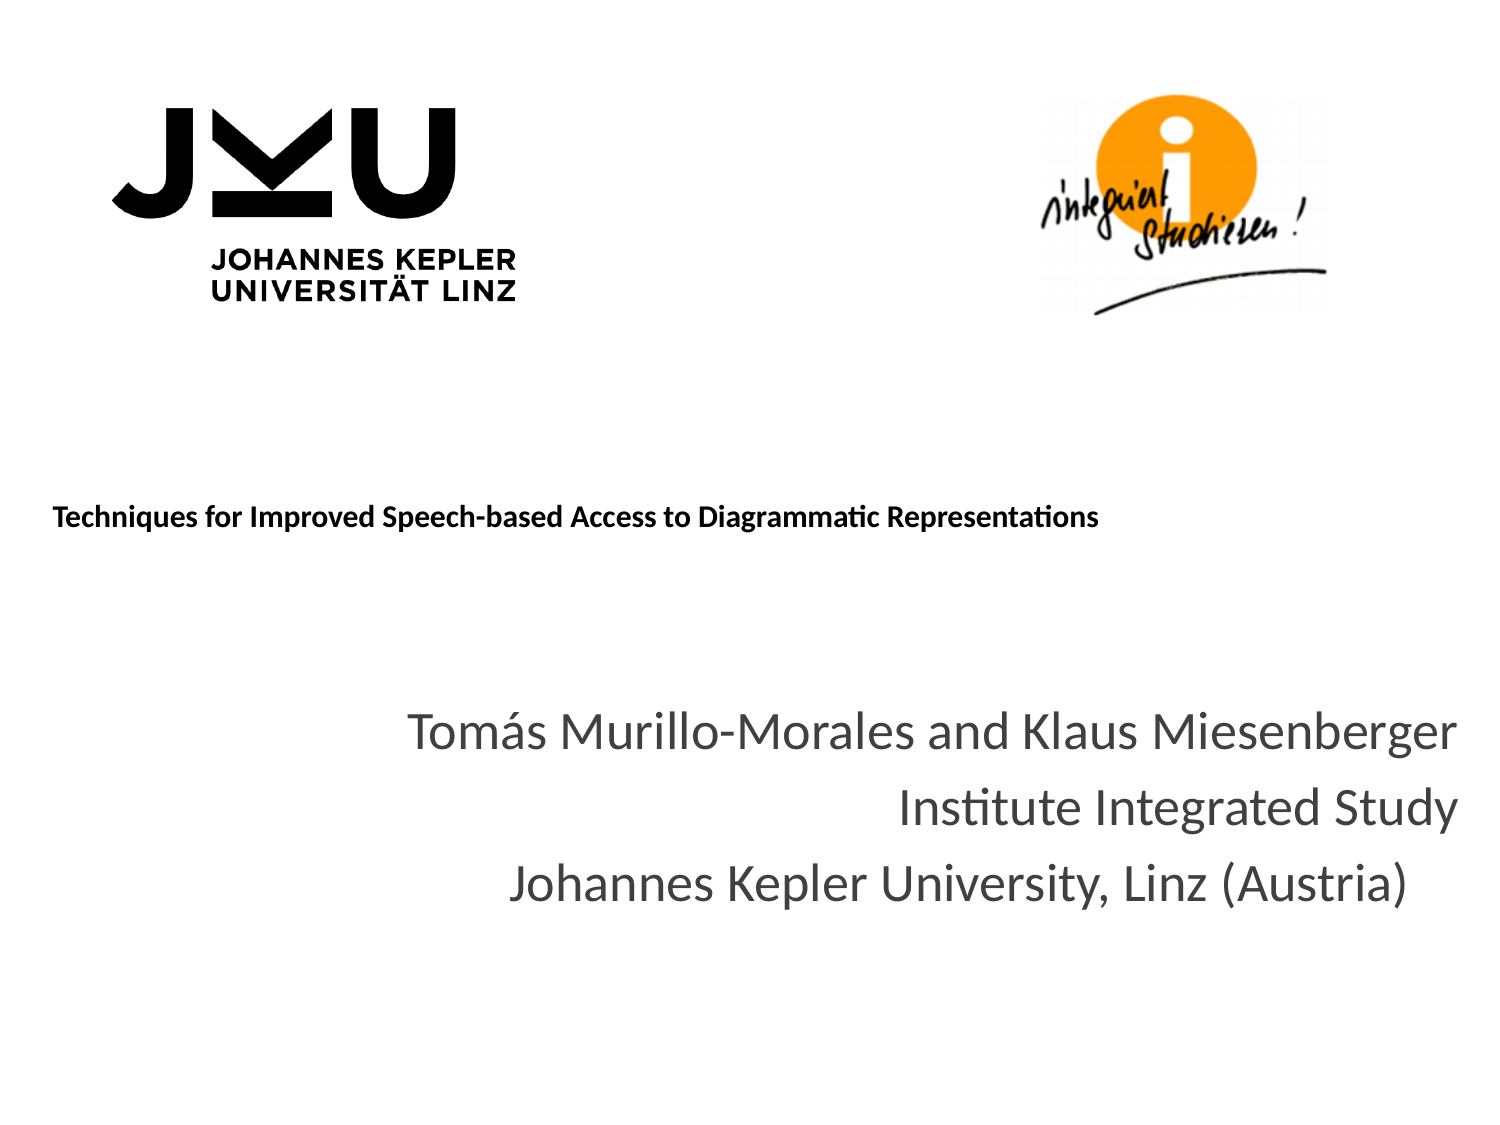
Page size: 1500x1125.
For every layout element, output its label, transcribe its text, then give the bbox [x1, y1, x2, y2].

subtitle Tomás Murillo-Morales and Klaus Miesenberger Institute Integrated Study Johannes Kepler University, Linz (Austria) [212, 687, 1475, 975]
picture [112, 104, 519, 305]
title Techniques for Improved Speech-based Access to Diagrammatic Representations [37, 412, 1438, 625]
picture [1037, 74, 1338, 335]
